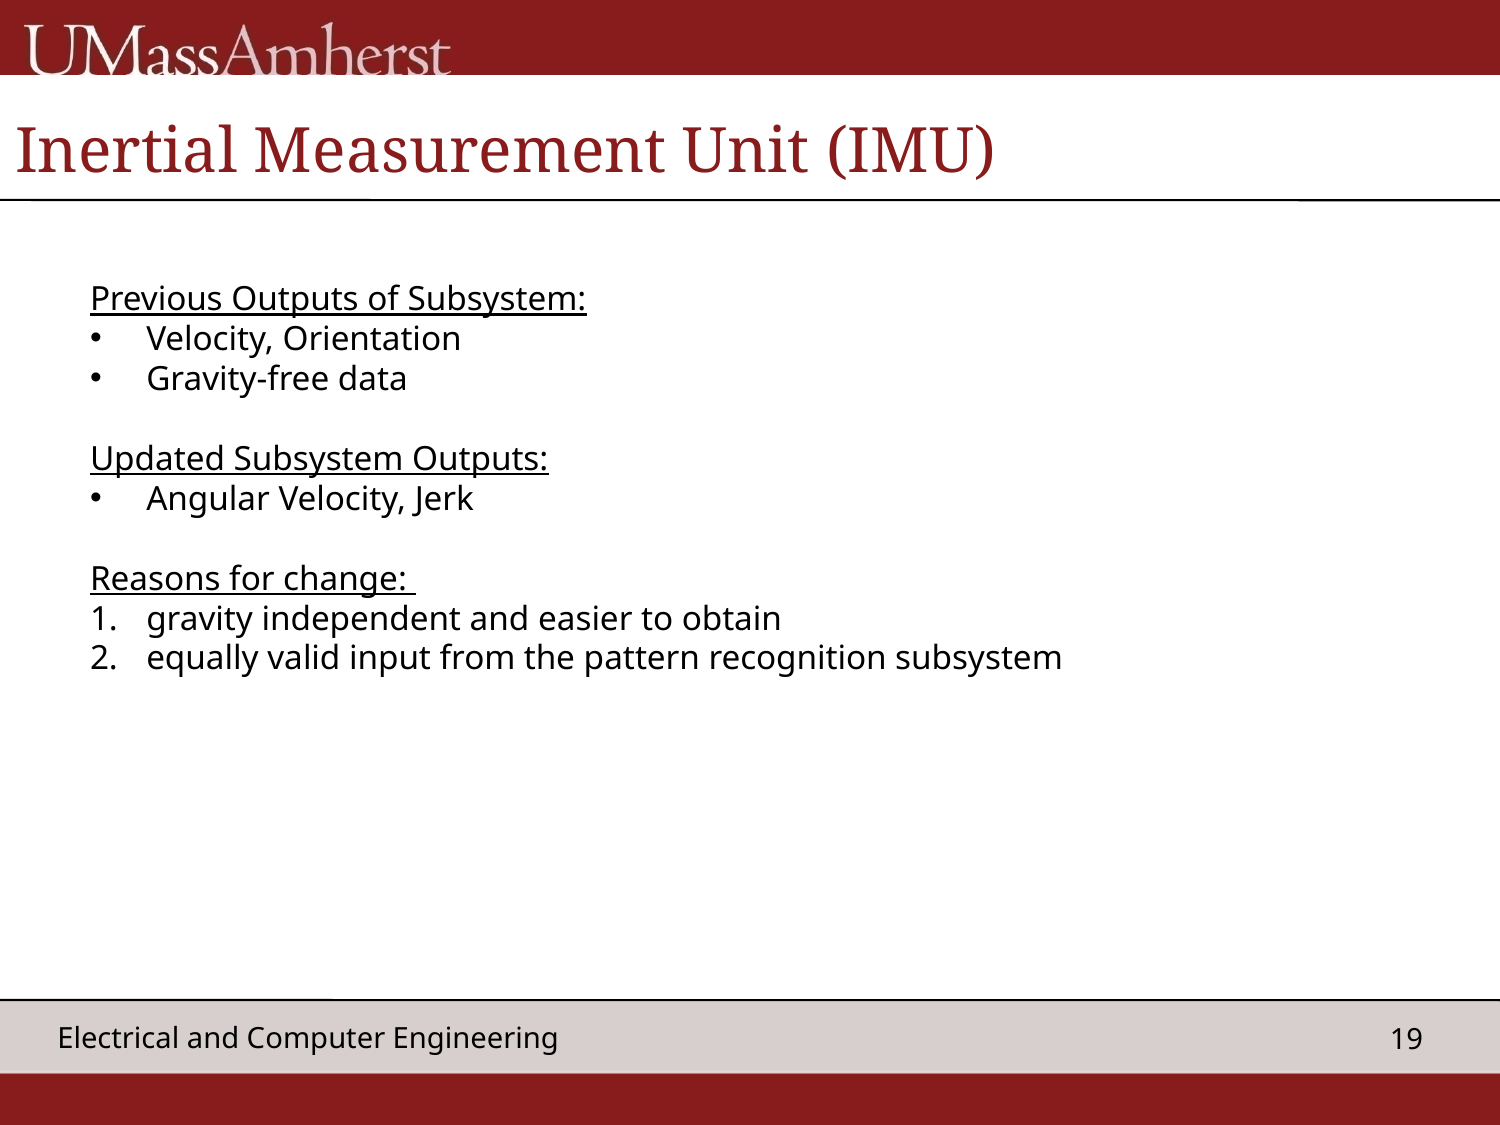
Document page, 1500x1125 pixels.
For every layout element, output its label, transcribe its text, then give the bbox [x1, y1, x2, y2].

picture [0, 0, 1500, 75]
list Previous Outputs of Subsystem: Velocity, Orientation Gravity-free data Updated Subsystem Outputs: Angular Velocity, Jerk Reasons for change: gravity independent and easier to obtain equally valid input from the pattern recognition subsystem [75, 262, 1425, 1078]
picture [0, 1002, 1500, 1125]
title Inertial Measurement Unit (IMU) [0, 45, 1425, 200]
